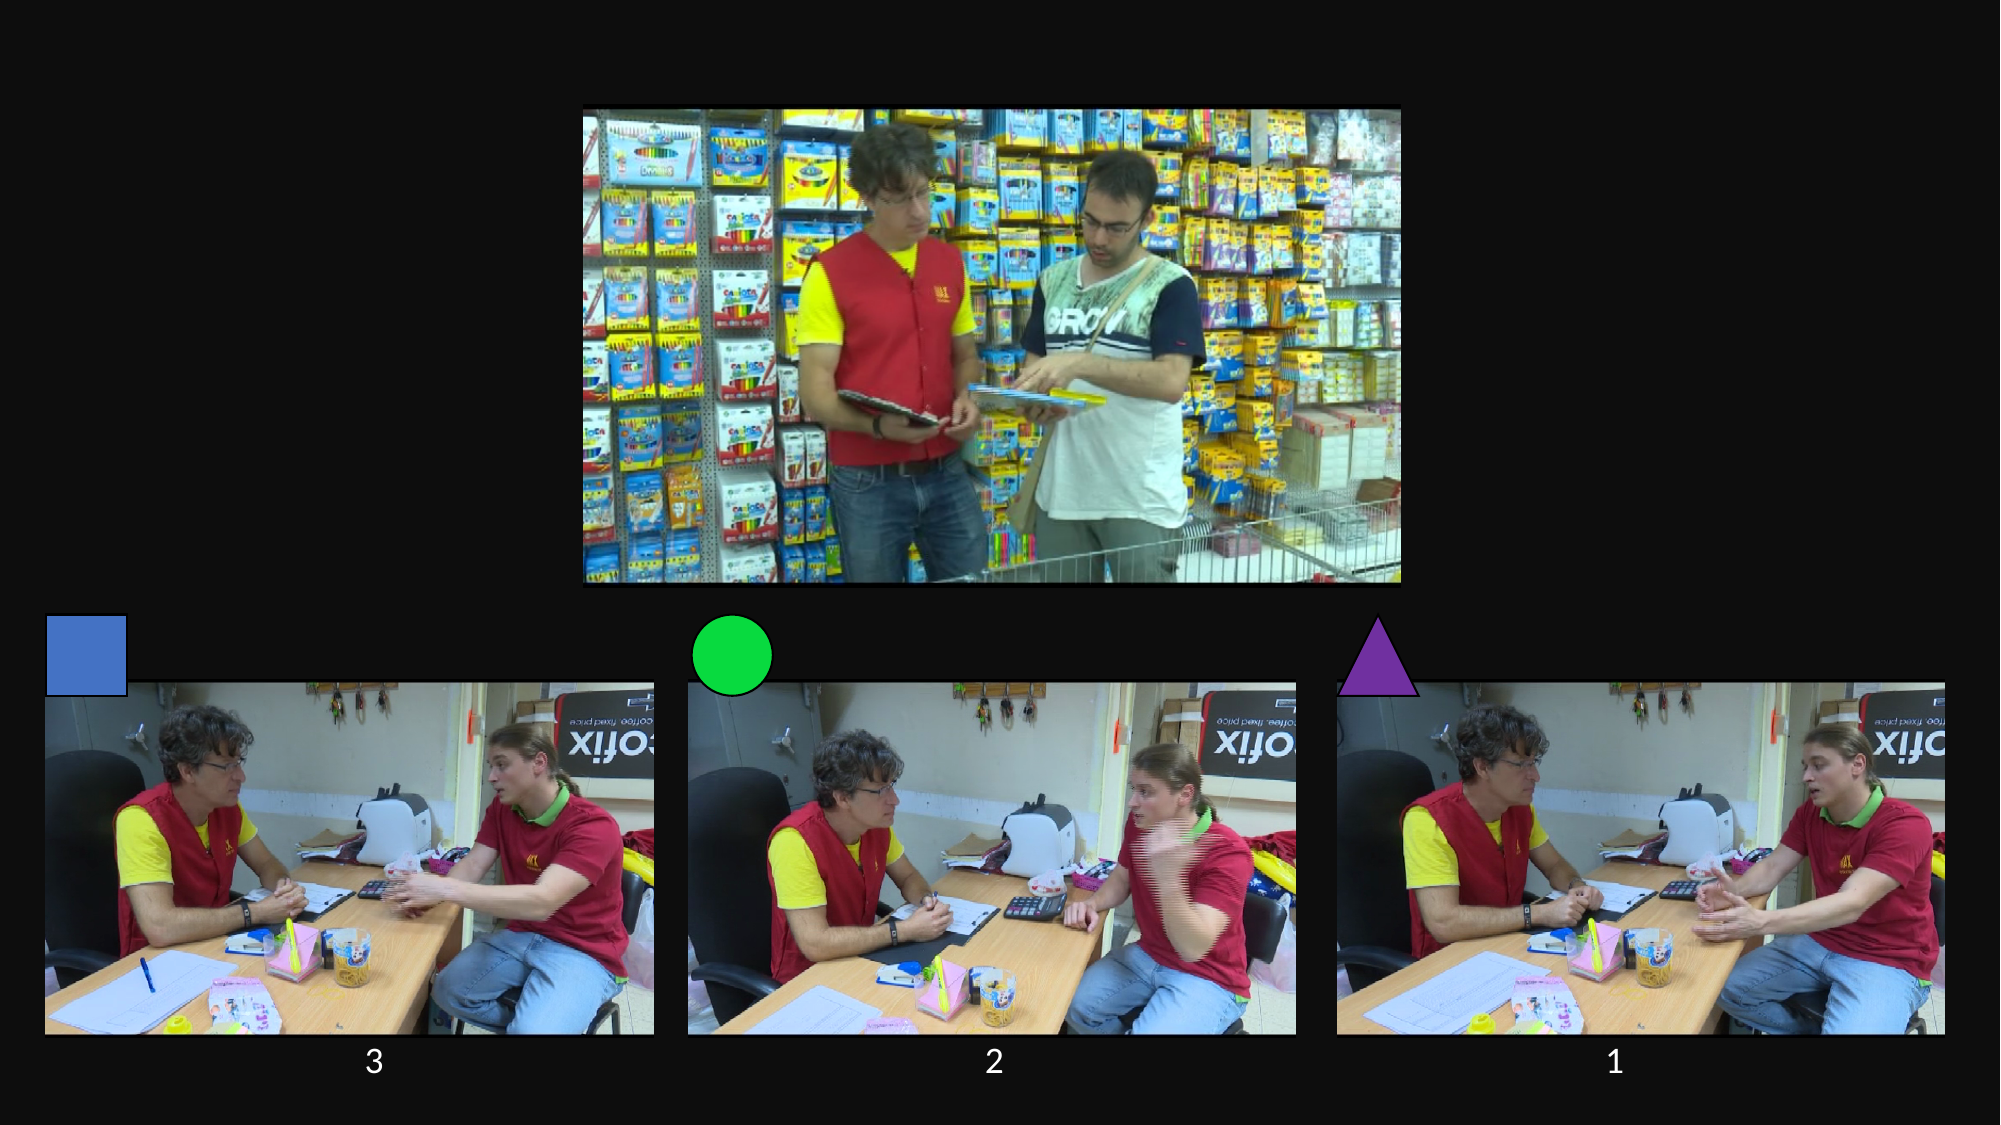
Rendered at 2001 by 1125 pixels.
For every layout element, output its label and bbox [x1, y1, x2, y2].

picture [1337, 679, 1945, 1038]
text_box [349, 1028, 1650, 1089]
picture [45, 679, 654, 1038]
text_box [1344, 612, 1412, 679]
picture [583, 104, 1401, 588]
text_box [45, 613, 128, 679]
picture [688, 679, 1296, 1028]
text_box [690, 613, 774, 679]
